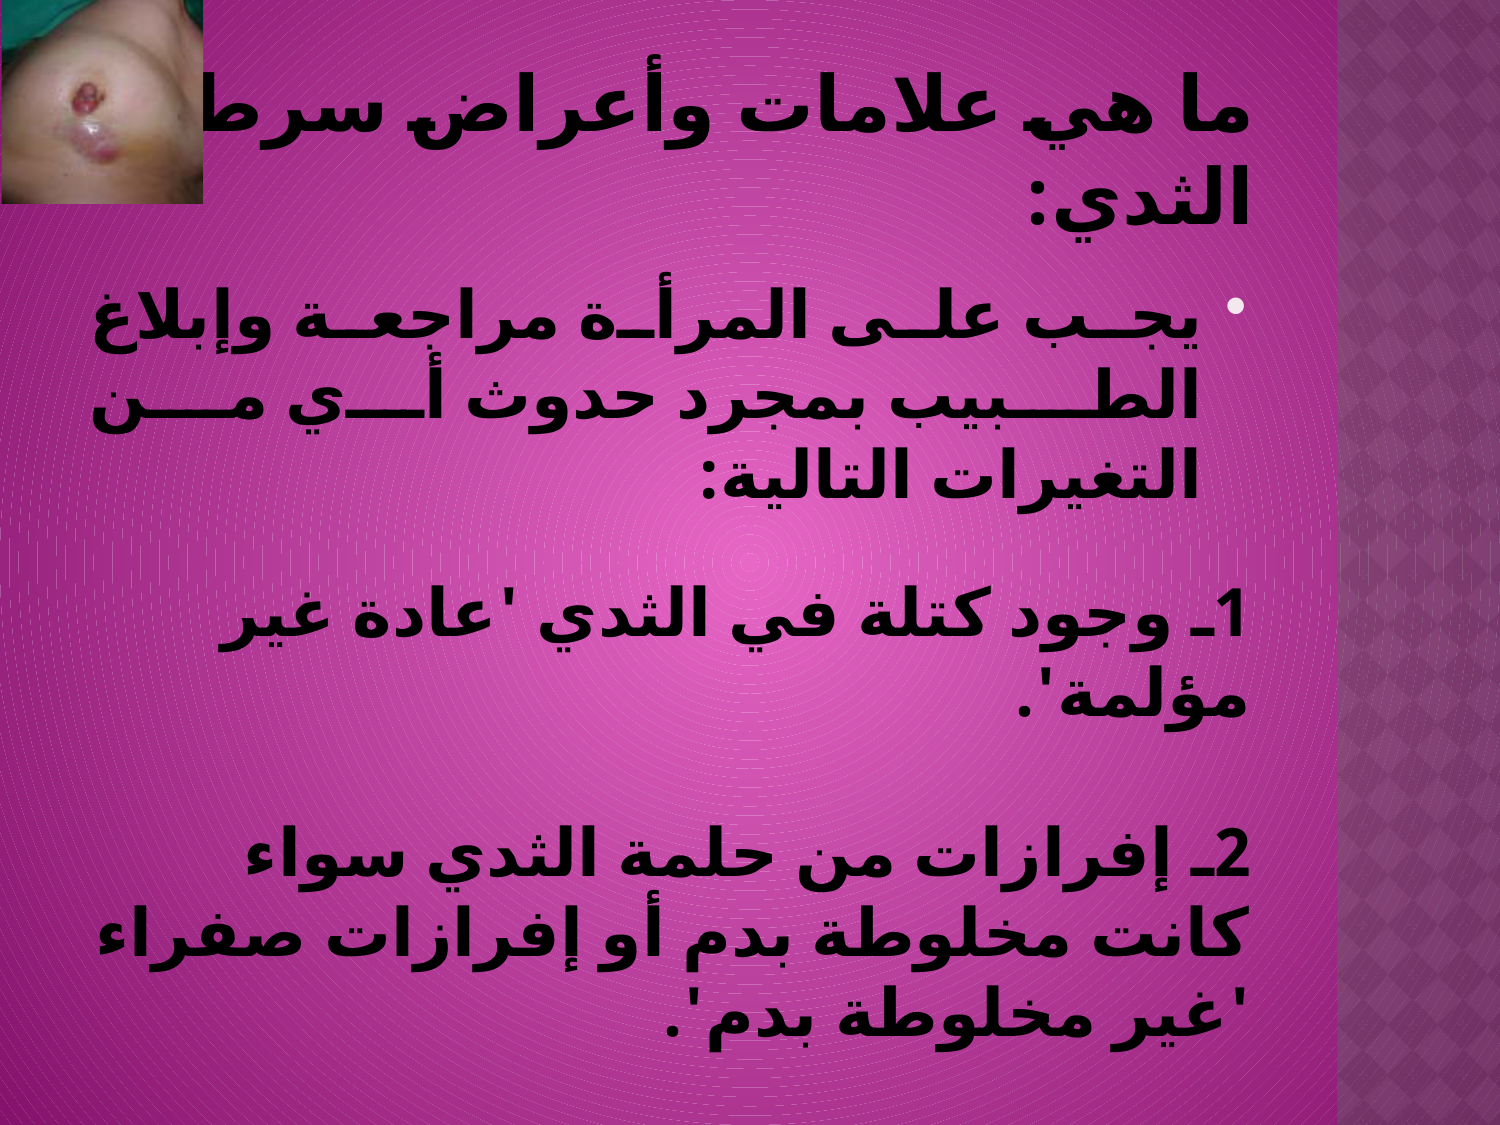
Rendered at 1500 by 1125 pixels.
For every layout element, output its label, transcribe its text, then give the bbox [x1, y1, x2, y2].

picture [0, 0, 205, 202]
text_box 1ـ وجود كتلة في الثدي 'عادة غير مؤلمة'. 2ـ إفرازات من حلمة الثدي سواء كانت مخلوطة بدم أو إفرازات صفراء 'غير مخلوطة بدم'. [58, 562, 1266, 1057]
list يجب على المرأة مراجعة وإبلاغ الطبيب بمجرد حدوث أي من التغيرات التالية: [75, 264, 1263, 562]
title ما هي علامات وأعراض سرطان الثدي: [75, 52, 1263, 240]
